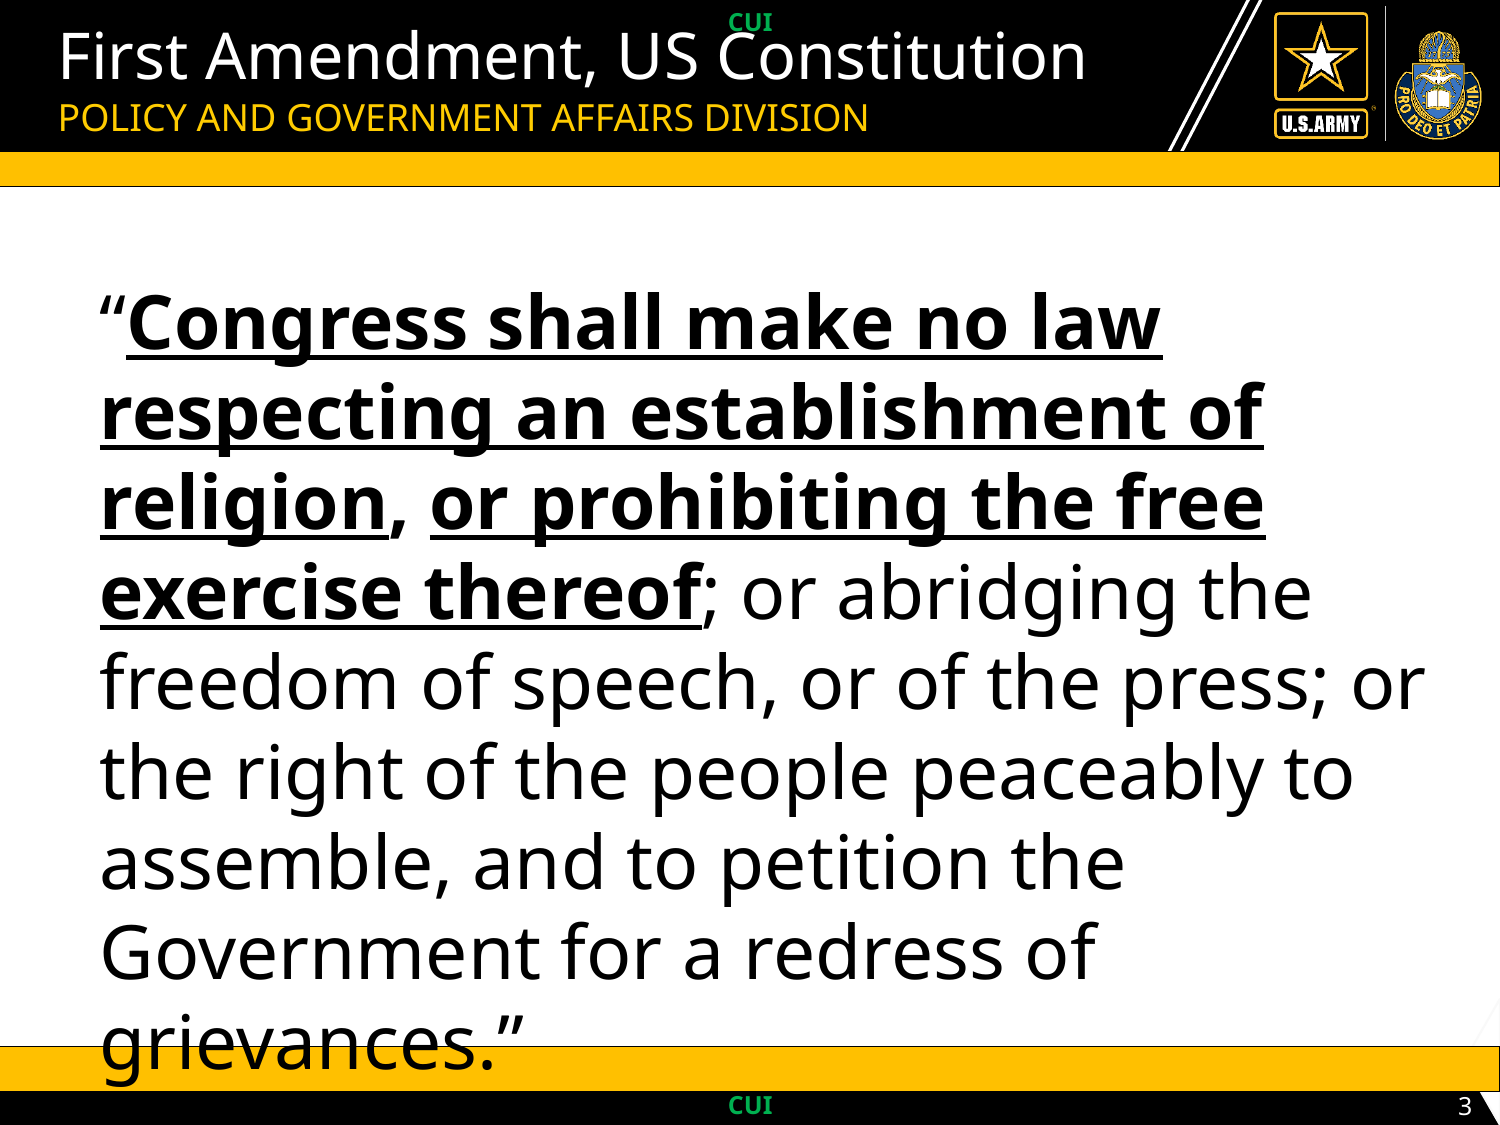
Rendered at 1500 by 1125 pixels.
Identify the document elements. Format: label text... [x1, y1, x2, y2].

slide_number 3 [1149, 1092, 1488, 1125]
picture [1271, 9, 1376, 141]
text_box “Congress shall make no law respecting an establishment of religion, or prohibiting the free exercise thereof; or abridging the freedom of speech, or of the press; or the right of the people peaceably to assemble, and to petition the Government for a redress of grievances.” [0, 266, 1500, 967]
text_box [0, 151, 1500, 187]
title First Amendment, US Constitution [42, 10, 1189, 107]
picture [1393, 29, 1483, 141]
text_box [0, 1046, 1500, 1092]
list POLICY AND GOVERNMENT AFFAIRS DIVISION [42, 107, 1138, 136]
